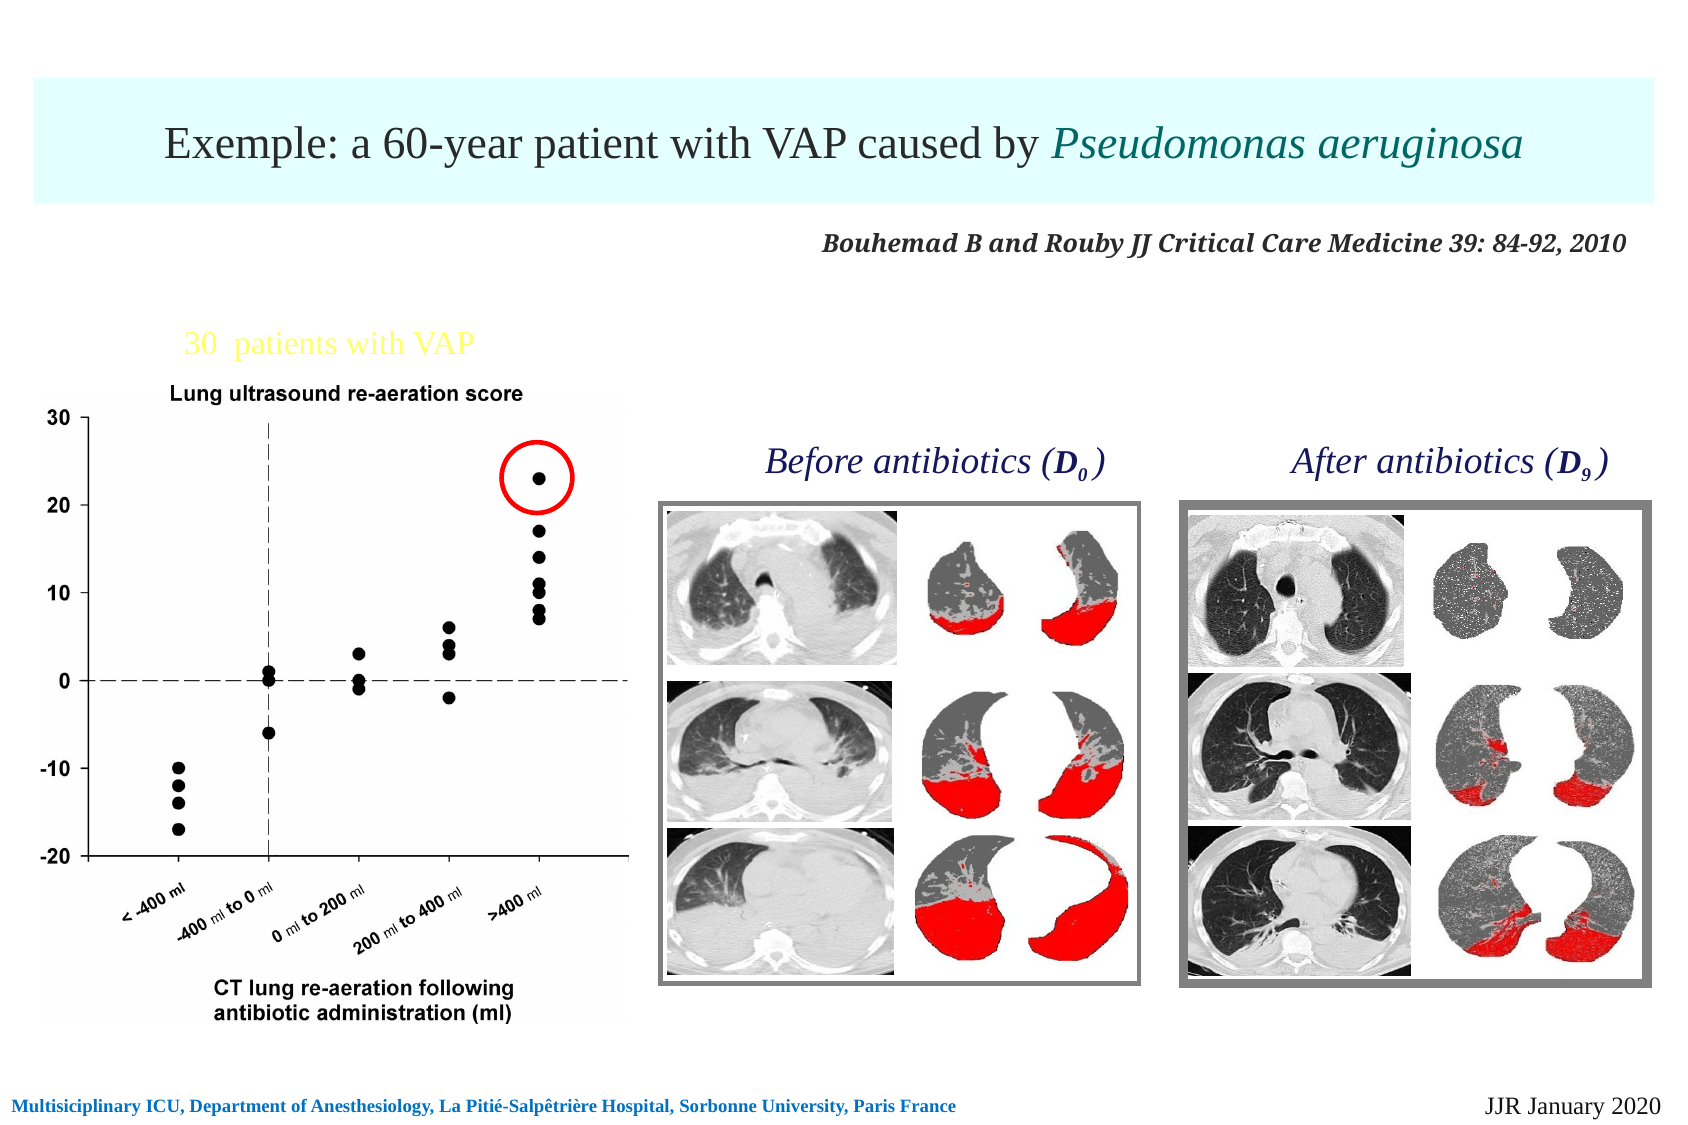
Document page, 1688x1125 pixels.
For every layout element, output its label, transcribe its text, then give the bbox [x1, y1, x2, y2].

text_box Exemple: a 60-year patient with VAP caused by Pseudomonas aeruginosa [33, 78, 1655, 204]
text_box Multisiciplinary ICU, Department of Anesthesiology, La Pitié-Salpêtrière Hospital, Sorbonne University, Paris France [0, 1086, 974, 1124]
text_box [1183, 428, 1648, 984]
text_box JJR January 2020 [1446, 1082, 1688, 1125]
text_box 30 patients with VAP [64, 314, 596, 369]
text_box Bouhemad B and Rouby JJ Critical Care Medicine 39: 84-92, 2010 [807, 219, 1643, 265]
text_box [659, 428, 1140, 984]
picture [40, 385, 630, 1024]
